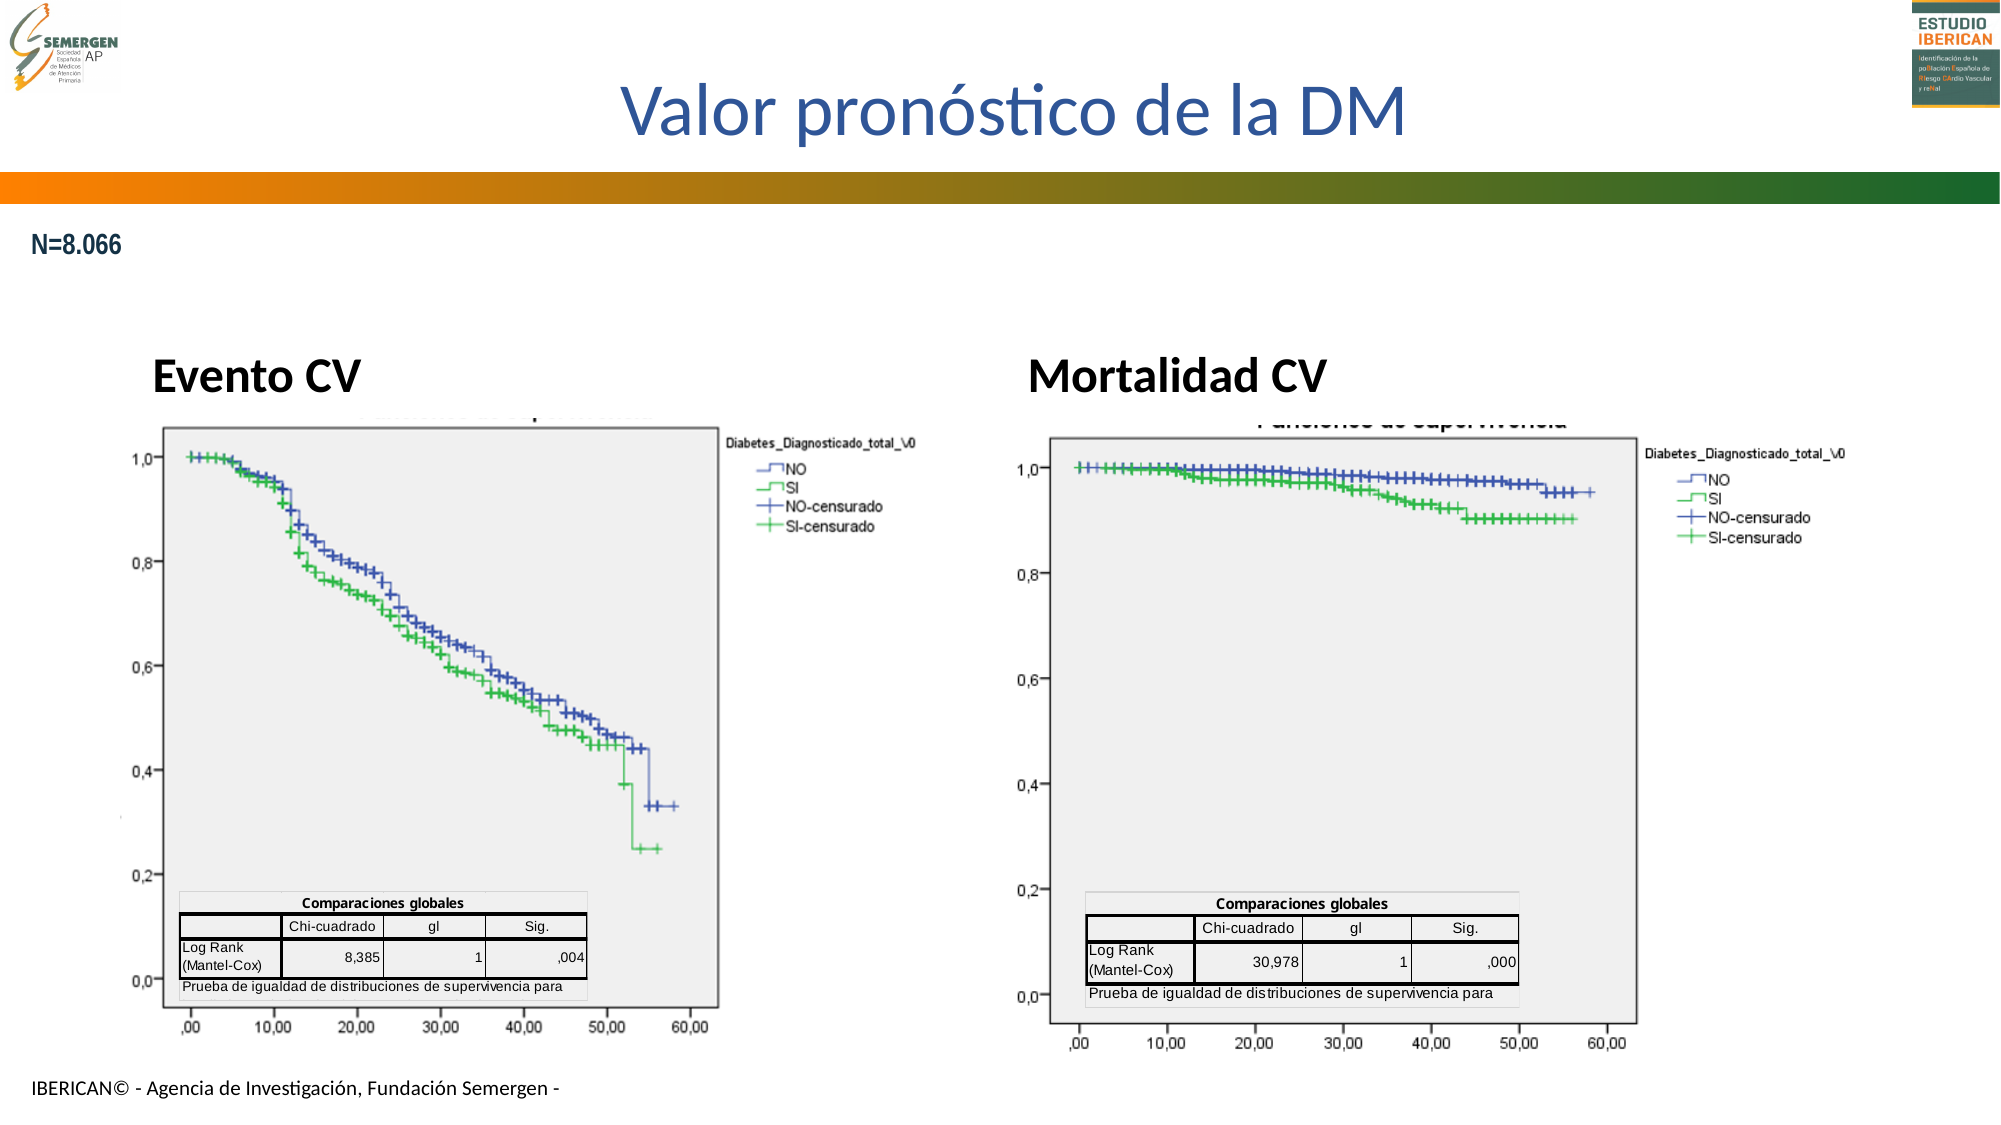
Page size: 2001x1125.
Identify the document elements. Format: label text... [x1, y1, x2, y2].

text_box IBERICAN© - Agencia de Investigación, Fundación Semergen - [16, 1066, 576, 1107]
text_box N=8.066 [16, 218, 137, 268]
list Evento CV [137, 275, 984, 411]
picture [5, 0, 121, 93]
picture [1912, 0, 2000, 108]
text_box Valor pronóstico de la DM [167, 53, 1863, 157]
text_box [0, 172, 2000, 204]
picture [1085, 891, 1521, 1009]
picture [178, 891, 589, 1002]
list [1010, 425, 1865, 1067]
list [120, 418, 934, 1040]
list Mortalidad CV [1012, 275, 1863, 411]
